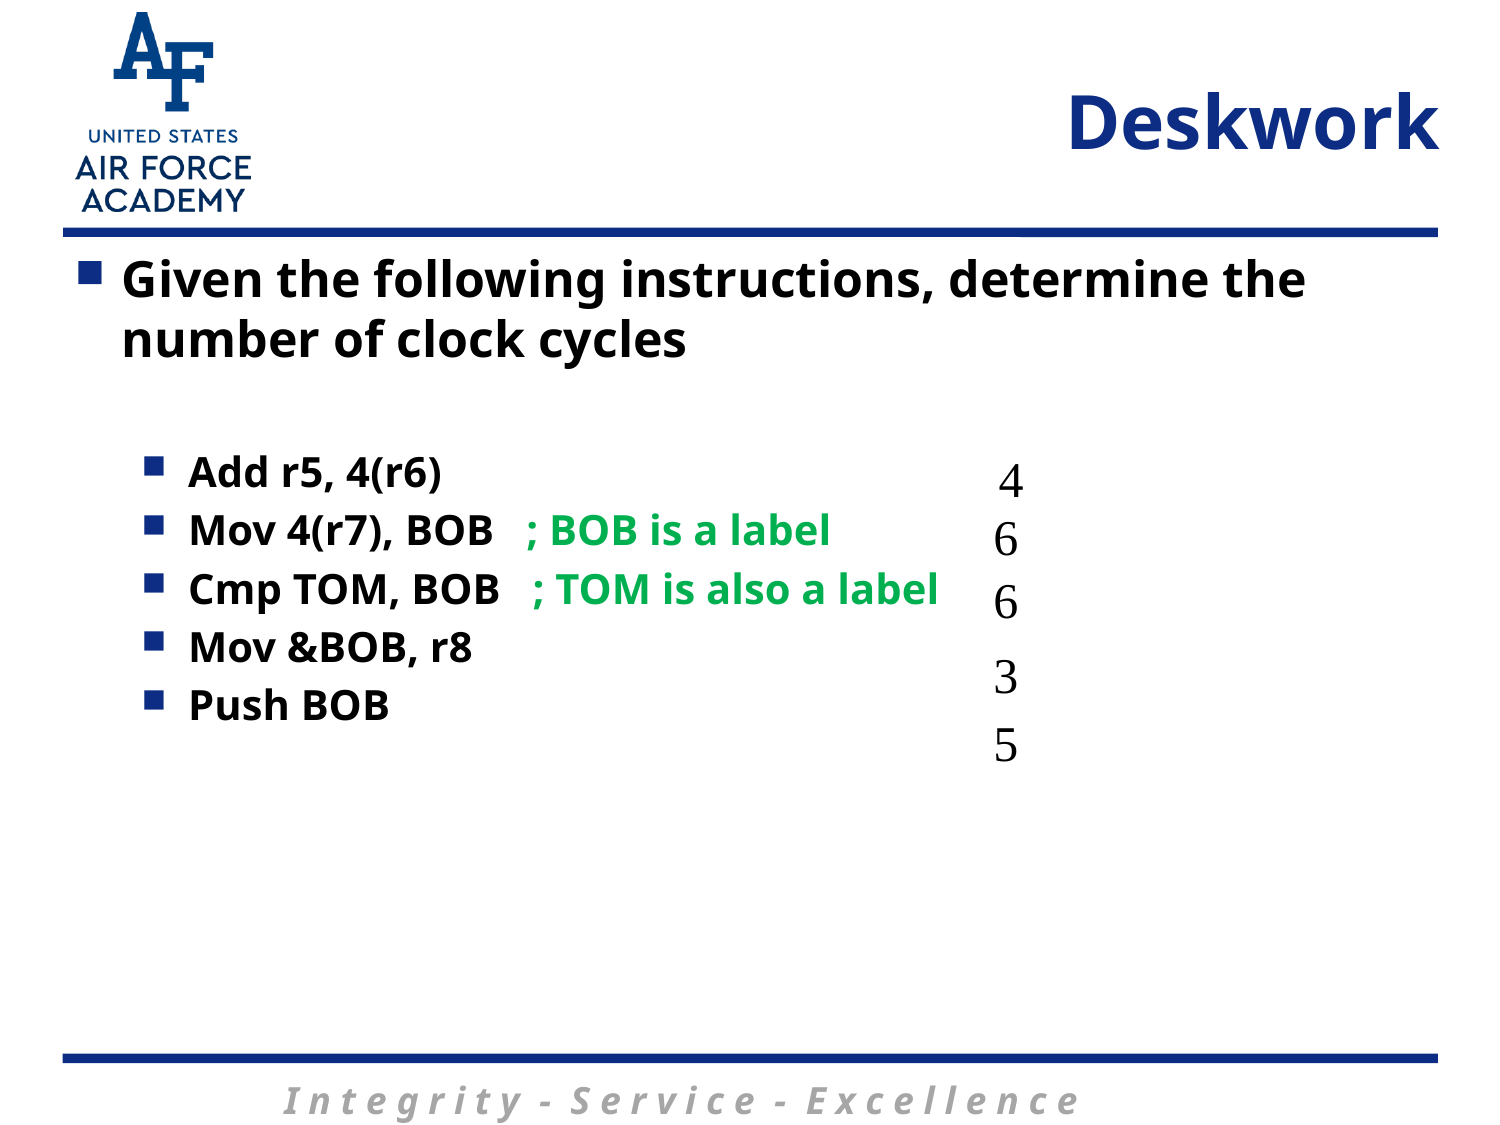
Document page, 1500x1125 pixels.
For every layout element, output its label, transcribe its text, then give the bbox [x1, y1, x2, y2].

picture [75, 12, 251, 212]
list Given the following instructions, determine the number of clock cycles Add r5, 4(r6) Mov 4(r7), BOB ; BOB is a label Cmp TOM, BOB ; TOM is also a label Mov &BOB, r8 Push BOB [59, 239, 1441, 1051]
title Deskwork [299, 29, 1456, 211]
text_box 5 [978, 703, 1034, 779]
text_box 4 [984, 440, 1039, 515]
text_box 6 [978, 560, 1034, 635]
text_box 3 [978, 635, 1034, 703]
text_box 6 [978, 497, 1034, 560]
